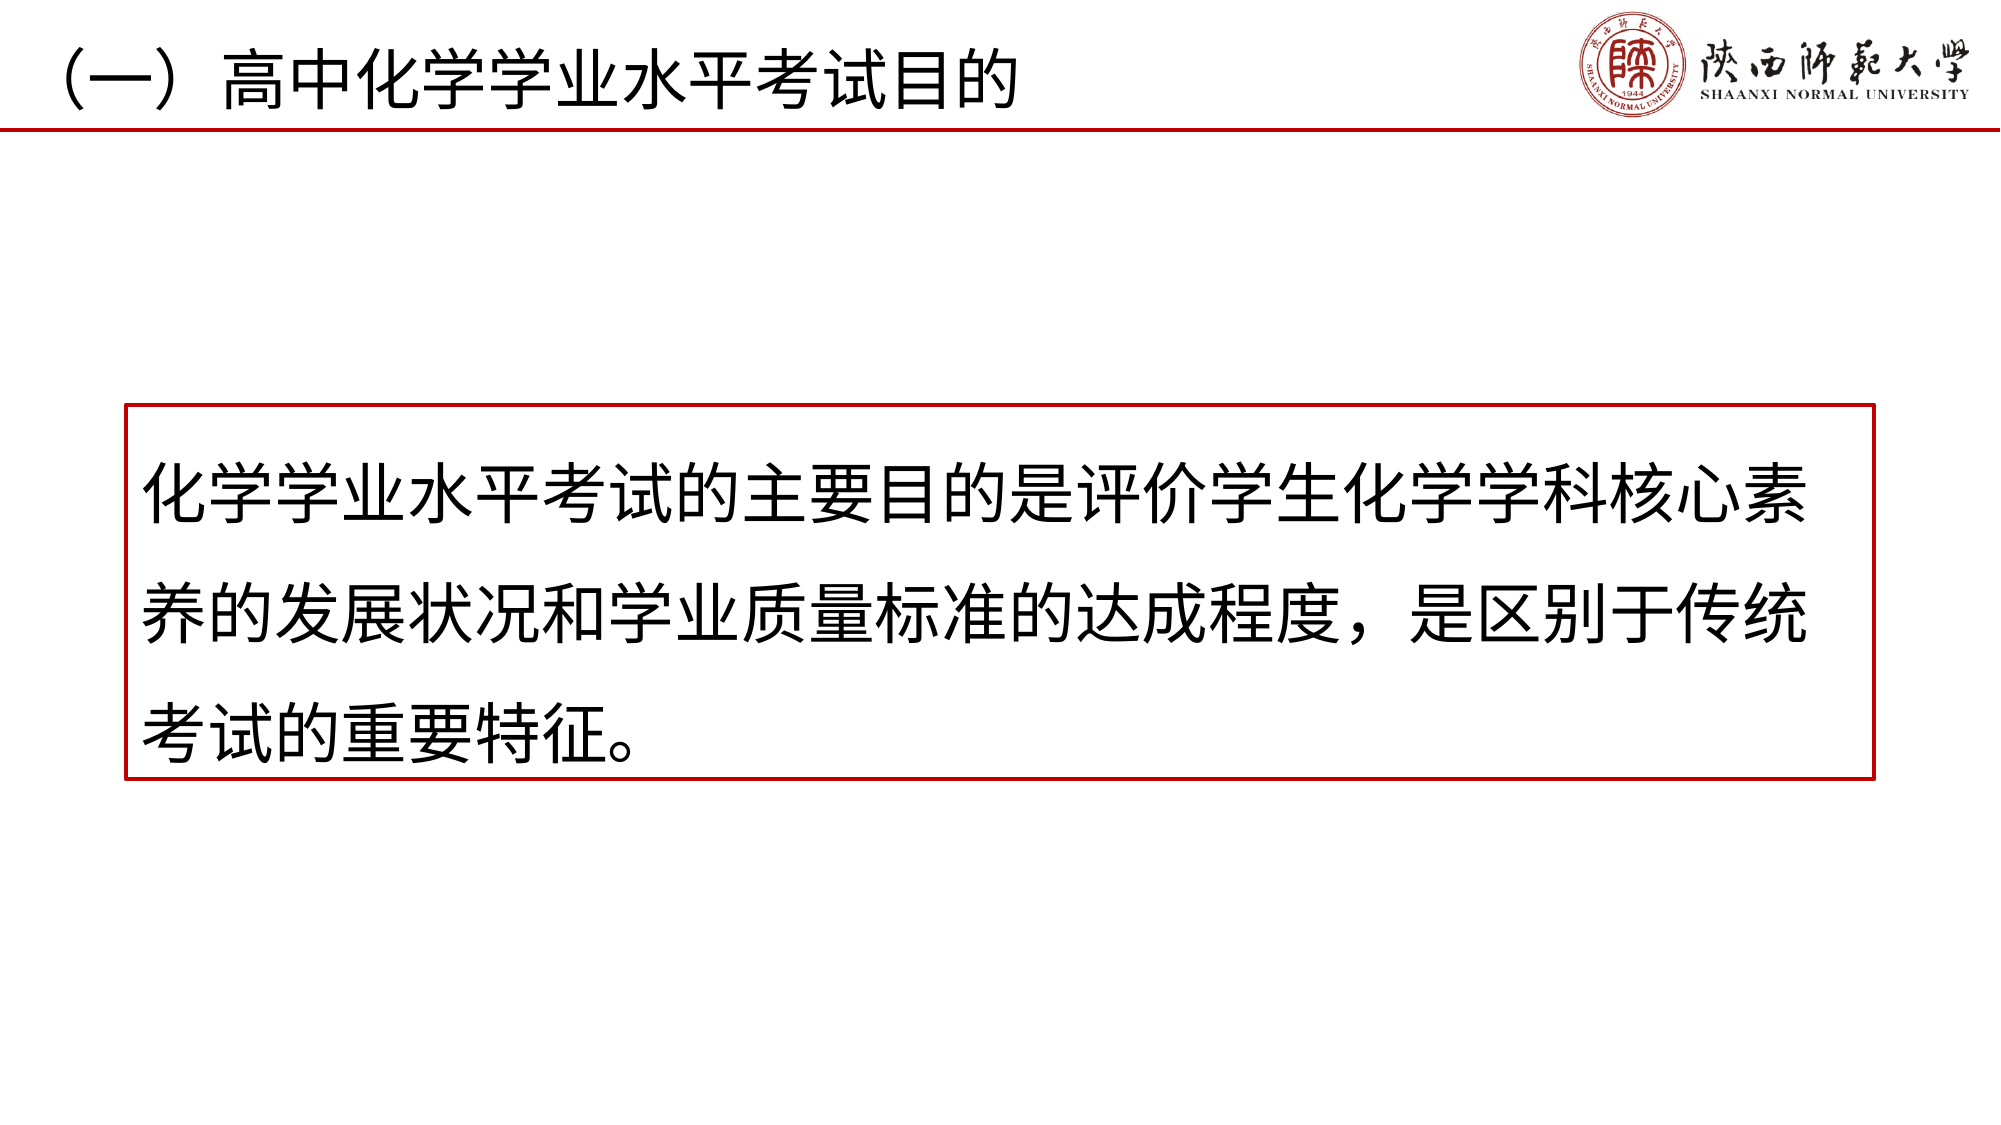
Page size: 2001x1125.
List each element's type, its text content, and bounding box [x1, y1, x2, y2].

text_box （一）高中化学学业水平考试目的 [5, 30, 1037, 126]
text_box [1578, 9, 1969, 118]
text_box 化学学业水平考试的主要目的是评价学生化学学科核心素养的发展状况和学业质量标准的达成程度，是区别于传统考试的重要特征。 [125, 404, 1875, 780]
